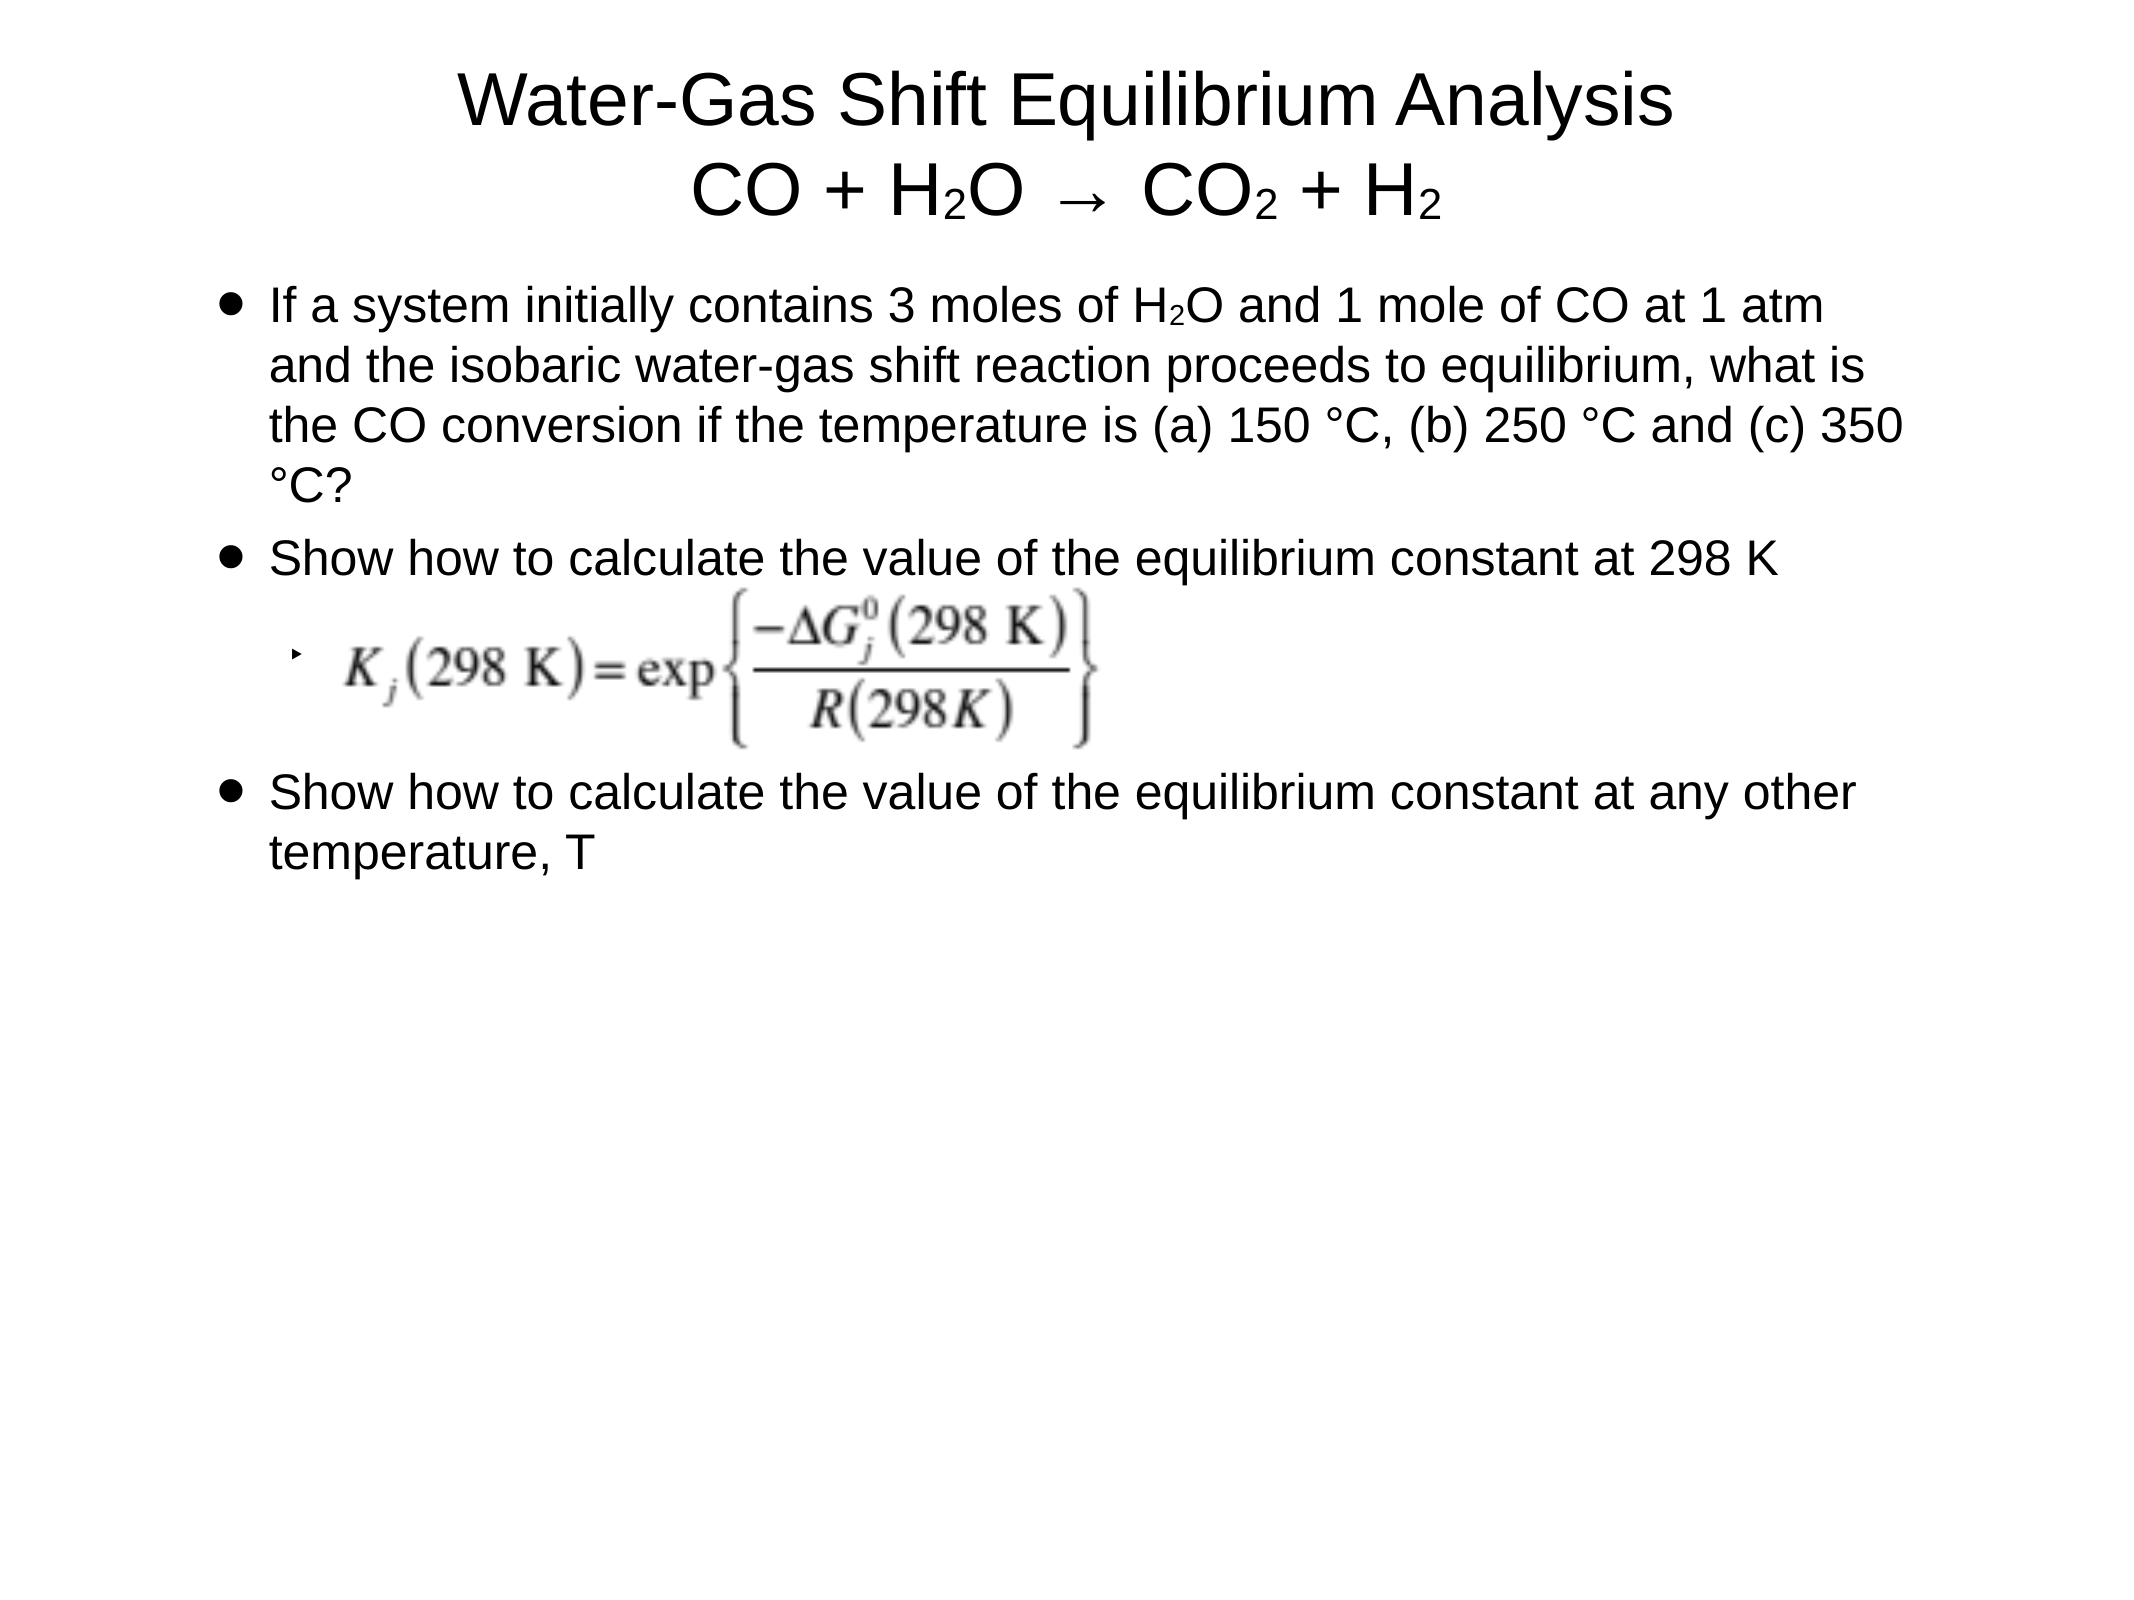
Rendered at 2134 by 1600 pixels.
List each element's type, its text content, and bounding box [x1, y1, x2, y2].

title Water-Gas Shift Equilibrium Analysis CO + H2O → CO2 + H2 [208, 41, 1925, 250]
picture [337, 578, 1105, 754]
list If a system initially contains 3 moles of H2O and 1 mole of CO at 1 atm and the isobaric water-gas shift reaction proceeds to equilibrium, what is the CO conversion if the temperature is (a) 150 °C, (b) 250 °C and (c) 350 °C? Show how to calculate the value of the equilibrium constant at 298 K Show how to calculate the value of the equilibrium constant at any other temperature, T [208, 264, 1925, 1463]
